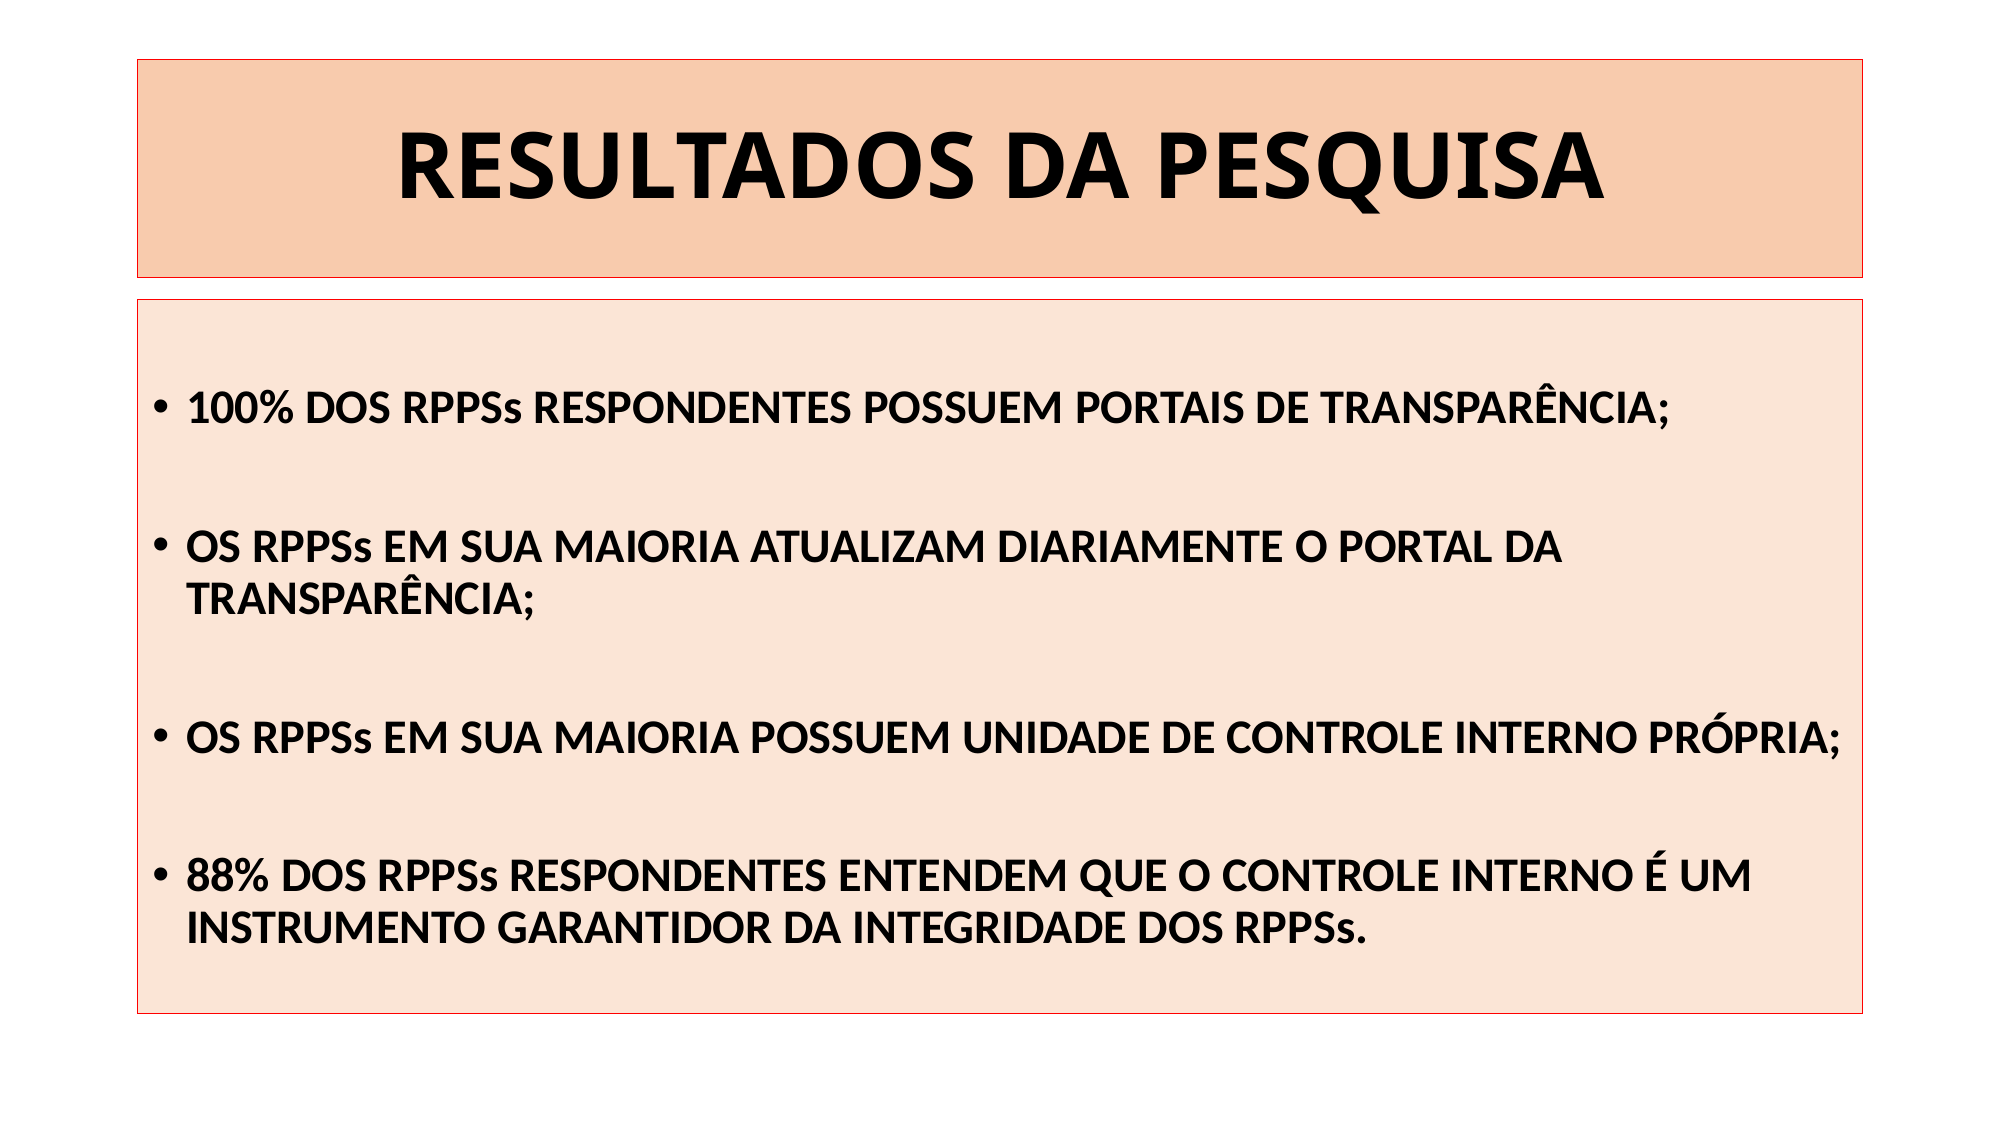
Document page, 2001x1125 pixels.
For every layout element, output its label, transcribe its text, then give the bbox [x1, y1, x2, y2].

title RESULTADOS DA PESQUISA [137, 59, 1863, 278]
list 100% DOS RPPSs RESPONDENTES POSSUEM PORTAIS DE TRANSPARÊNCIA; OS RPPSs EM SUA MAIORIA ATUALIZAM DIARIAMENTE O PORTAL DA TRANSPARÊNCIA; OS RPPSs EM SUA MAIORIA POSSUEM UNIDADE DE CONTROLE INTERNO PRÓPRIA; 88% DOS RPPSs RESPONDENTES ENTENDEM QUE O CONTROLE INTERNO É UM INSTRUMENTO GARANTIDOR DA INTEGRIDADE DOS RPPSs. [137, 299, 1863, 1014]
